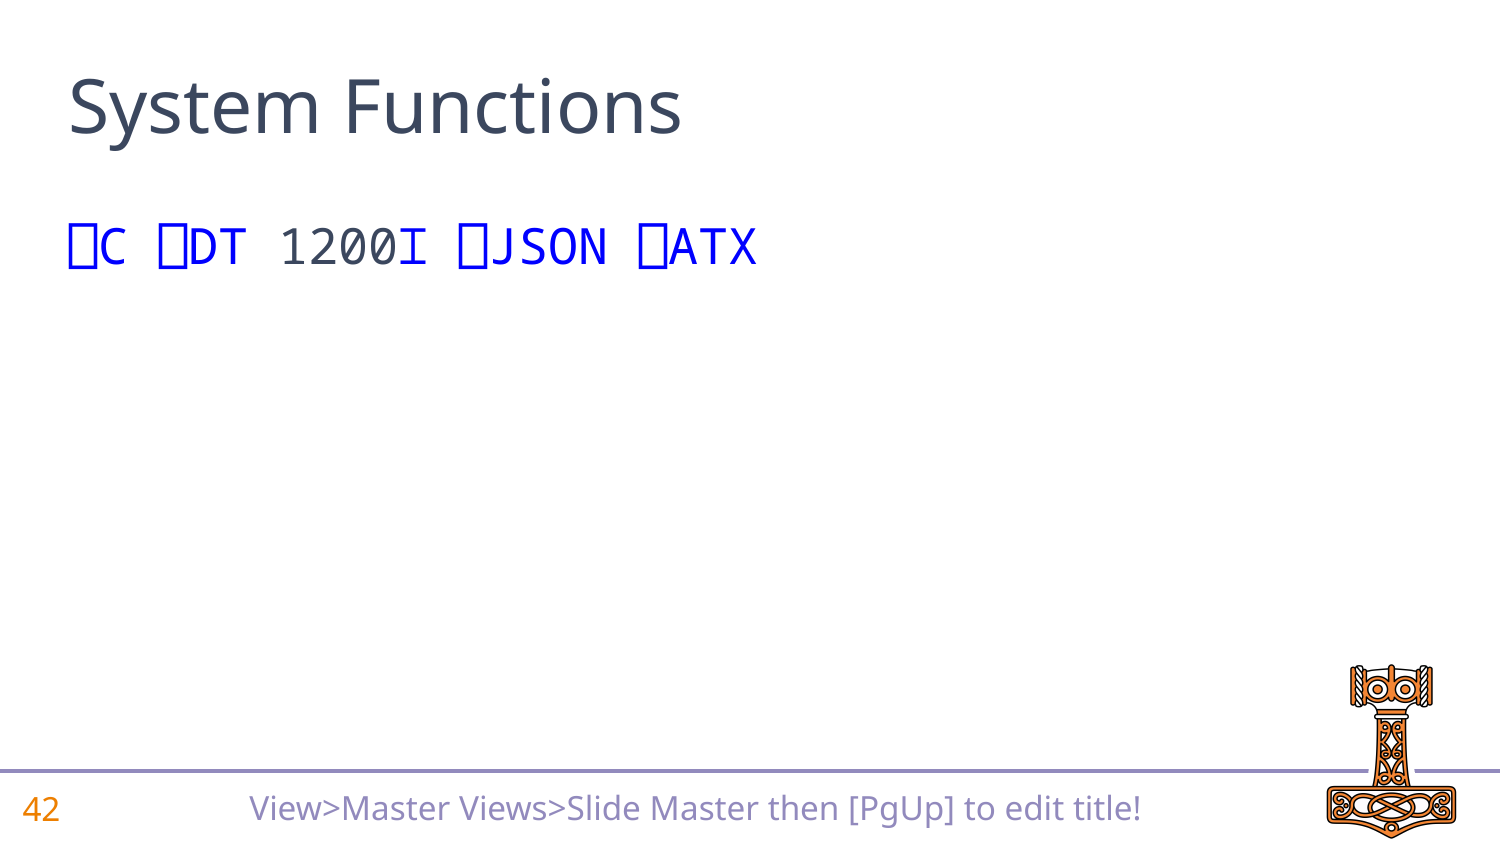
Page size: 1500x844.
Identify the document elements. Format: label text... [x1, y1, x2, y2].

list ⎕C ⎕DT 1200⌶ ⎕JSON ⎕ATX [53, 207, 1453, 740]
title System Functions [53, 43, 1203, 157]
picture [1320, 655, 1461, 844]
